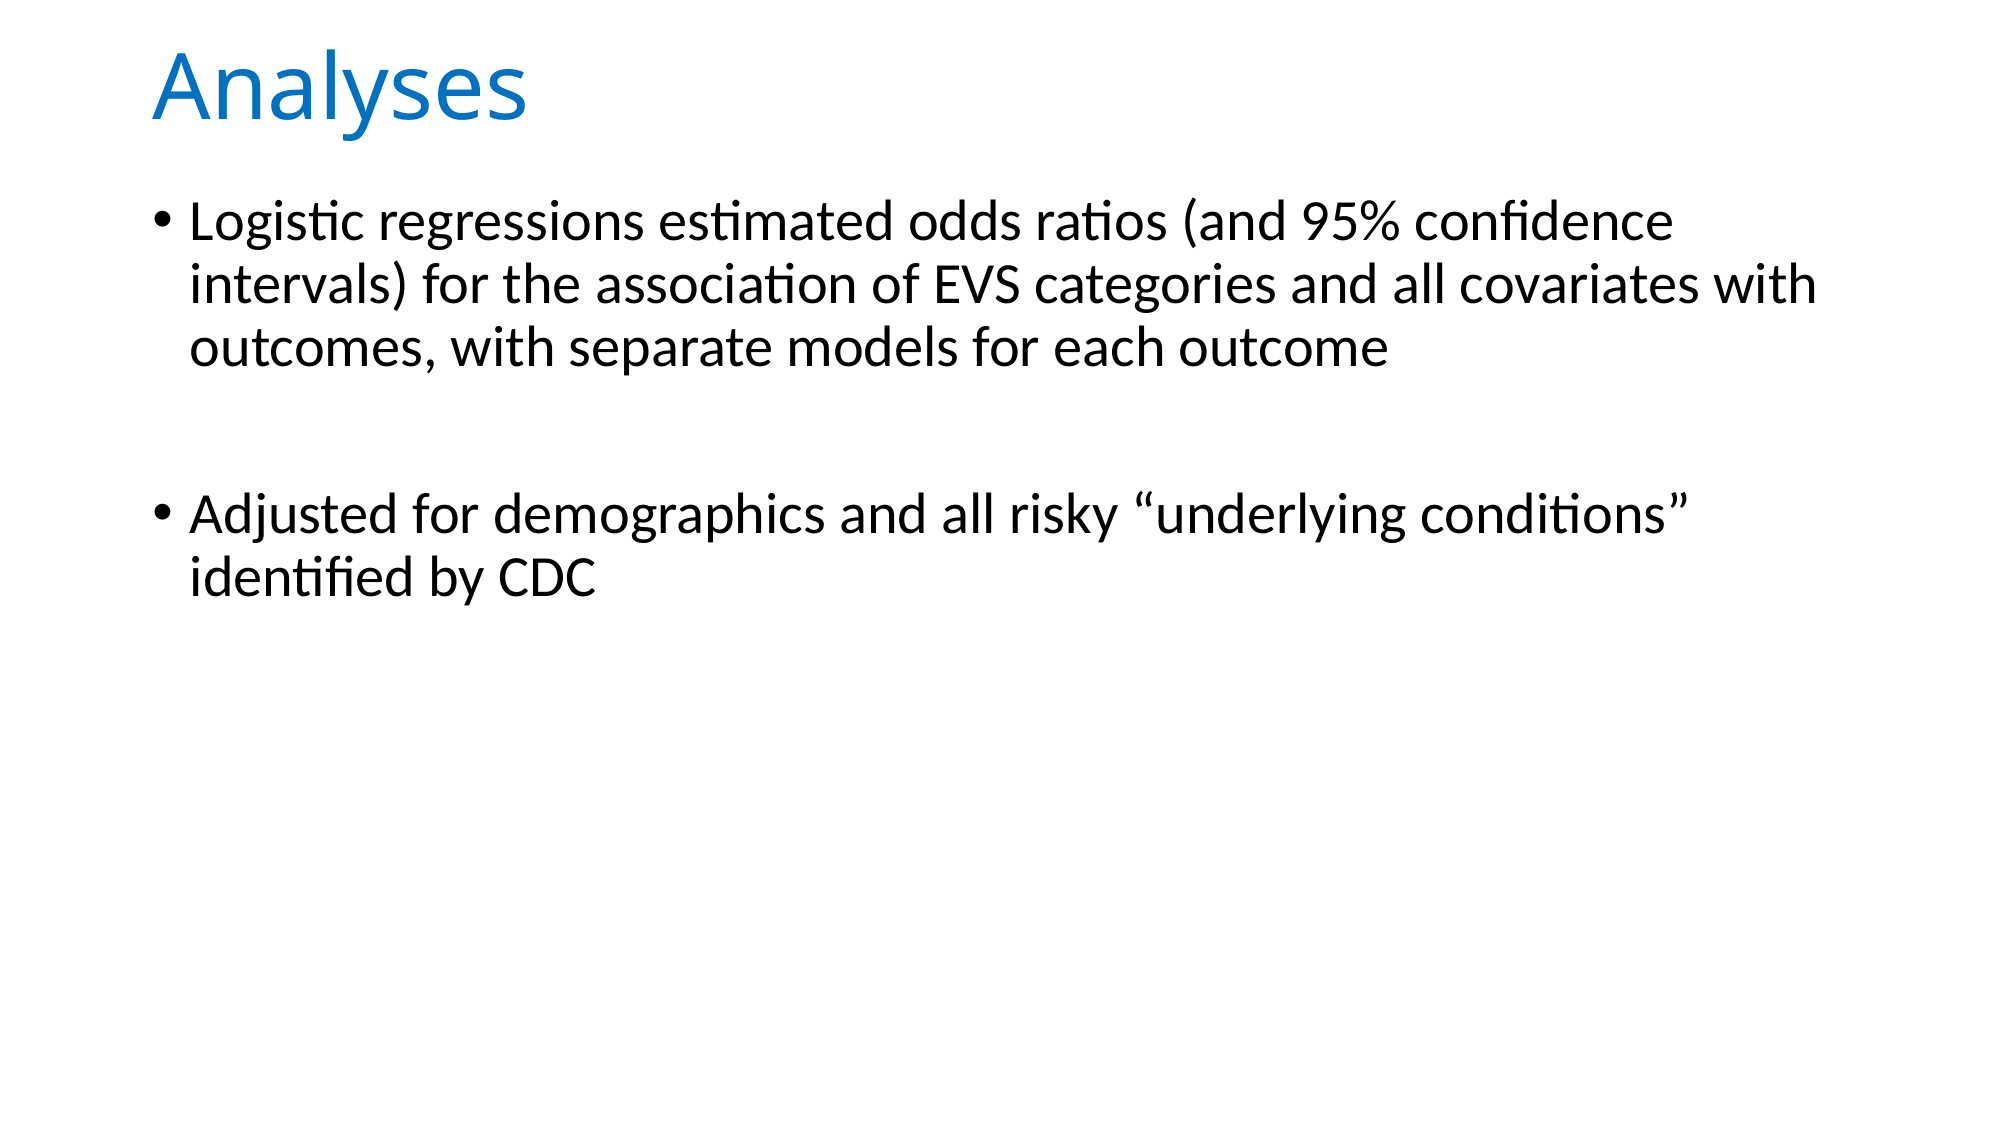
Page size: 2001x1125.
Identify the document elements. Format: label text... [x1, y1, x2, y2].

list Logistic regressions estimated odds ratios (and 95% confidence intervals) for the association of EVS categories and all covariates with outcomes, with separate models for each outcome Adjusted for demographics and all risky “underlying conditions” identified by CDC [137, 182, 1863, 1014]
title Analyses [137, 20, 1863, 159]
